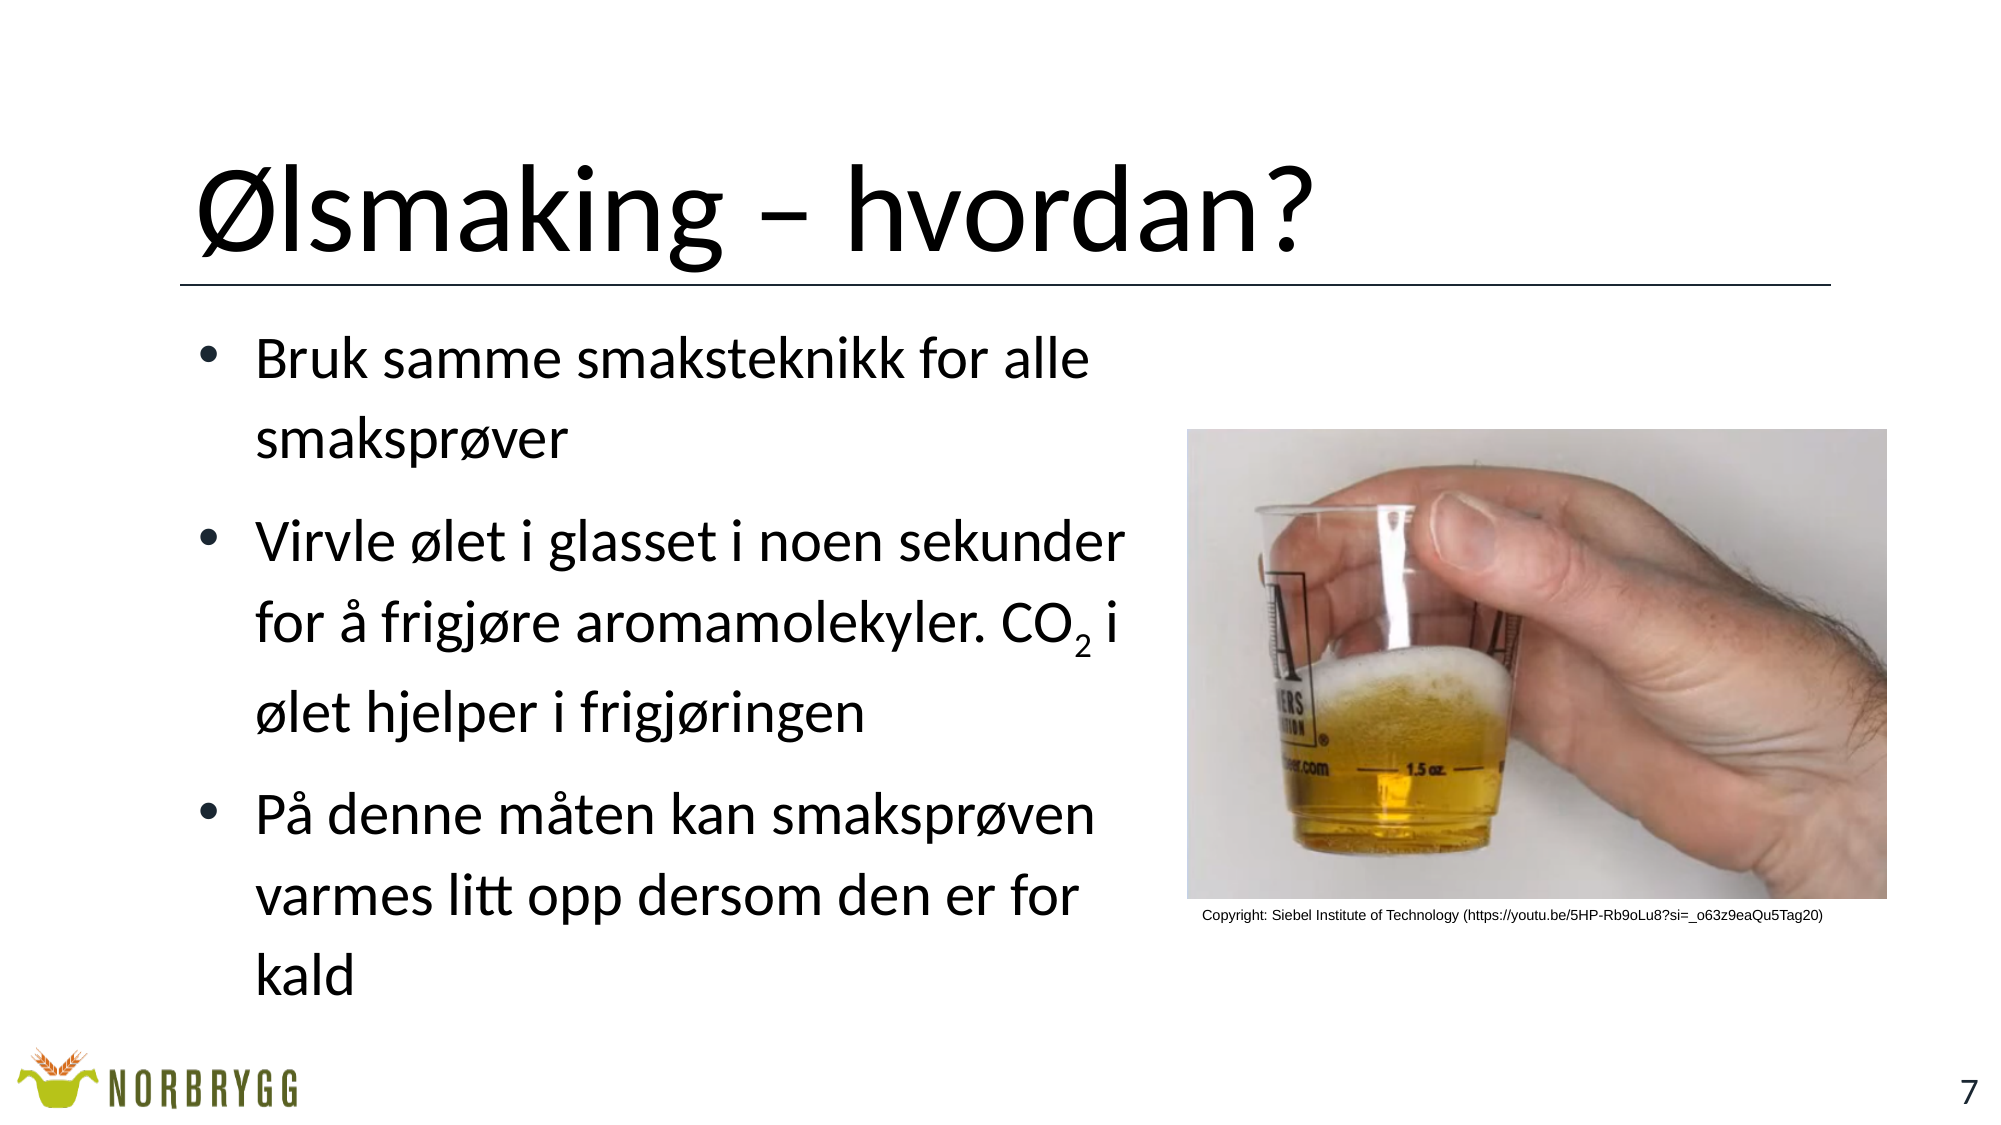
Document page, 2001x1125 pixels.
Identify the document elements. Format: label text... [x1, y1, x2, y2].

slide_number 7 [1778, 1059, 1994, 1120]
picture [1186, 428, 1887, 899]
title Ølsmaking – hvordan? [180, 47, 1830, 285]
picture [0, 1029, 315, 1125]
text_box Copyright: Siebel Institute of Technology (https://youtu.be/5HP-Rb9oLu8?si=_o63z9eaQu5Tag20) [1187, 905, 1887, 931]
list Bruk samme smaksteknikk for alle smaksprøver Virvle ølet i glasset i noen sekunder for å frigjøre aromamolekyler. CO2 i ølet hjelper i frigjøringen På denne måten kan smaksprøven varmes litt opp dersom den er for kald [180, 302, 1175, 1025]
